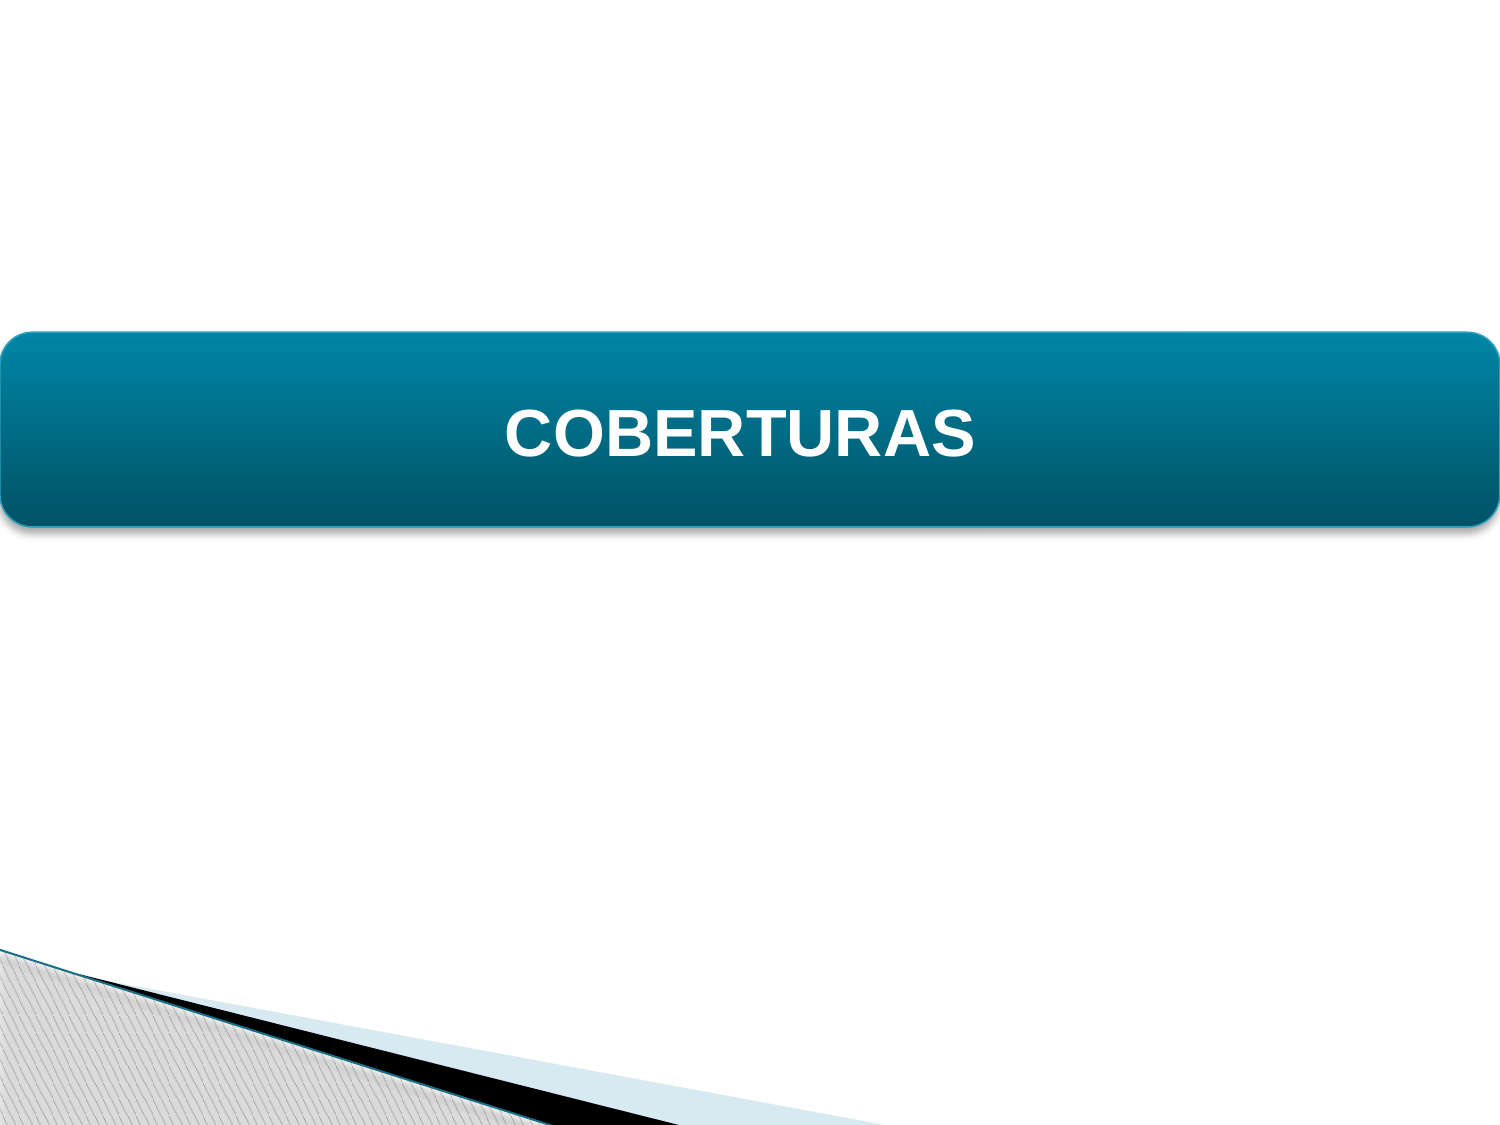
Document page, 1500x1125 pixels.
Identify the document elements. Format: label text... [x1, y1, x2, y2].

text_box COBERTURAS [0, 331, 1500, 528]
